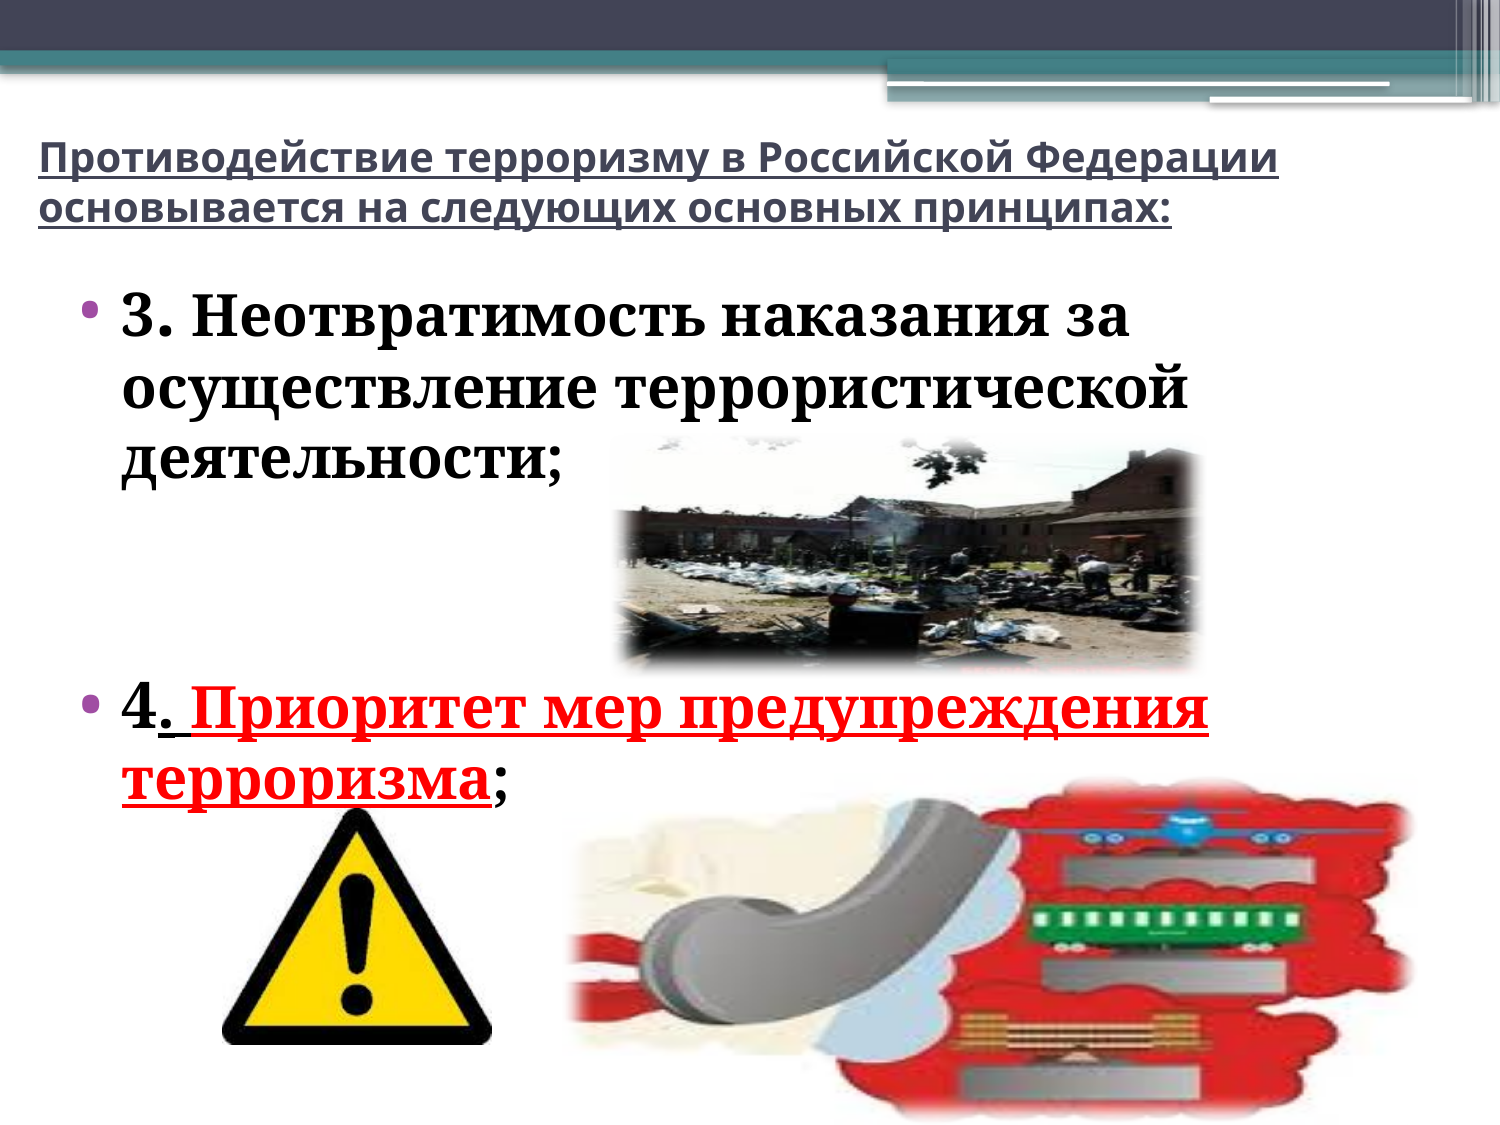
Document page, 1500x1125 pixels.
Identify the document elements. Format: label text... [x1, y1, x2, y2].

picture [562, 773, 1419, 1125]
title Противодействие терроризму в Российской Федерации основывается на следующих основных принципах: [23, 93, 1374, 269]
list 3. Неотвратимость наказания за осуществление террористической деятельности; 4. Приоритет мер предупреждения терроризма; [46, 257, 1397, 968]
picture [609, 433, 1208, 680]
picture [222, 808, 492, 1045]
